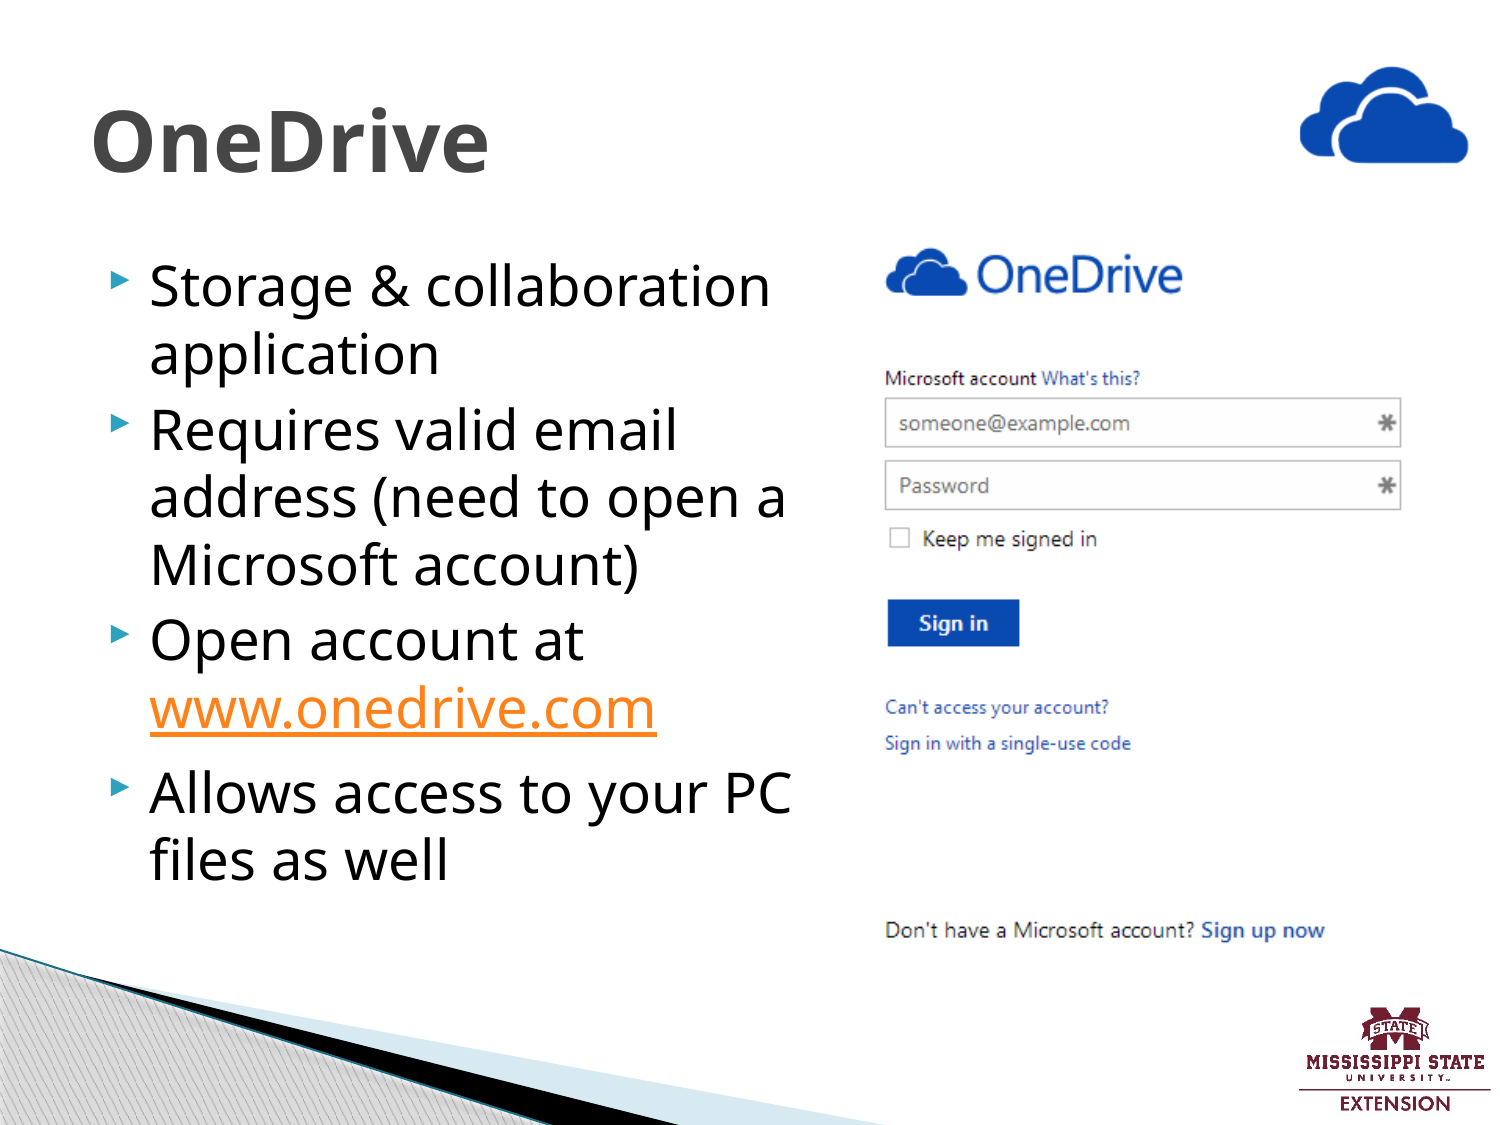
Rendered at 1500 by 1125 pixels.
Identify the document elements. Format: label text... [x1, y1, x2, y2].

picture [860, 224, 1426, 977]
title OneDrive [75, 45, 1425, 233]
list Storage & collaboration application Requires valid email address (need to open a Microsoft account) Open account at www.onedrive.com Allows access to your PC files as well [75, 243, 838, 986]
picture [1299, 999, 1491, 1117]
picture [1299, 66, 1476, 176]
